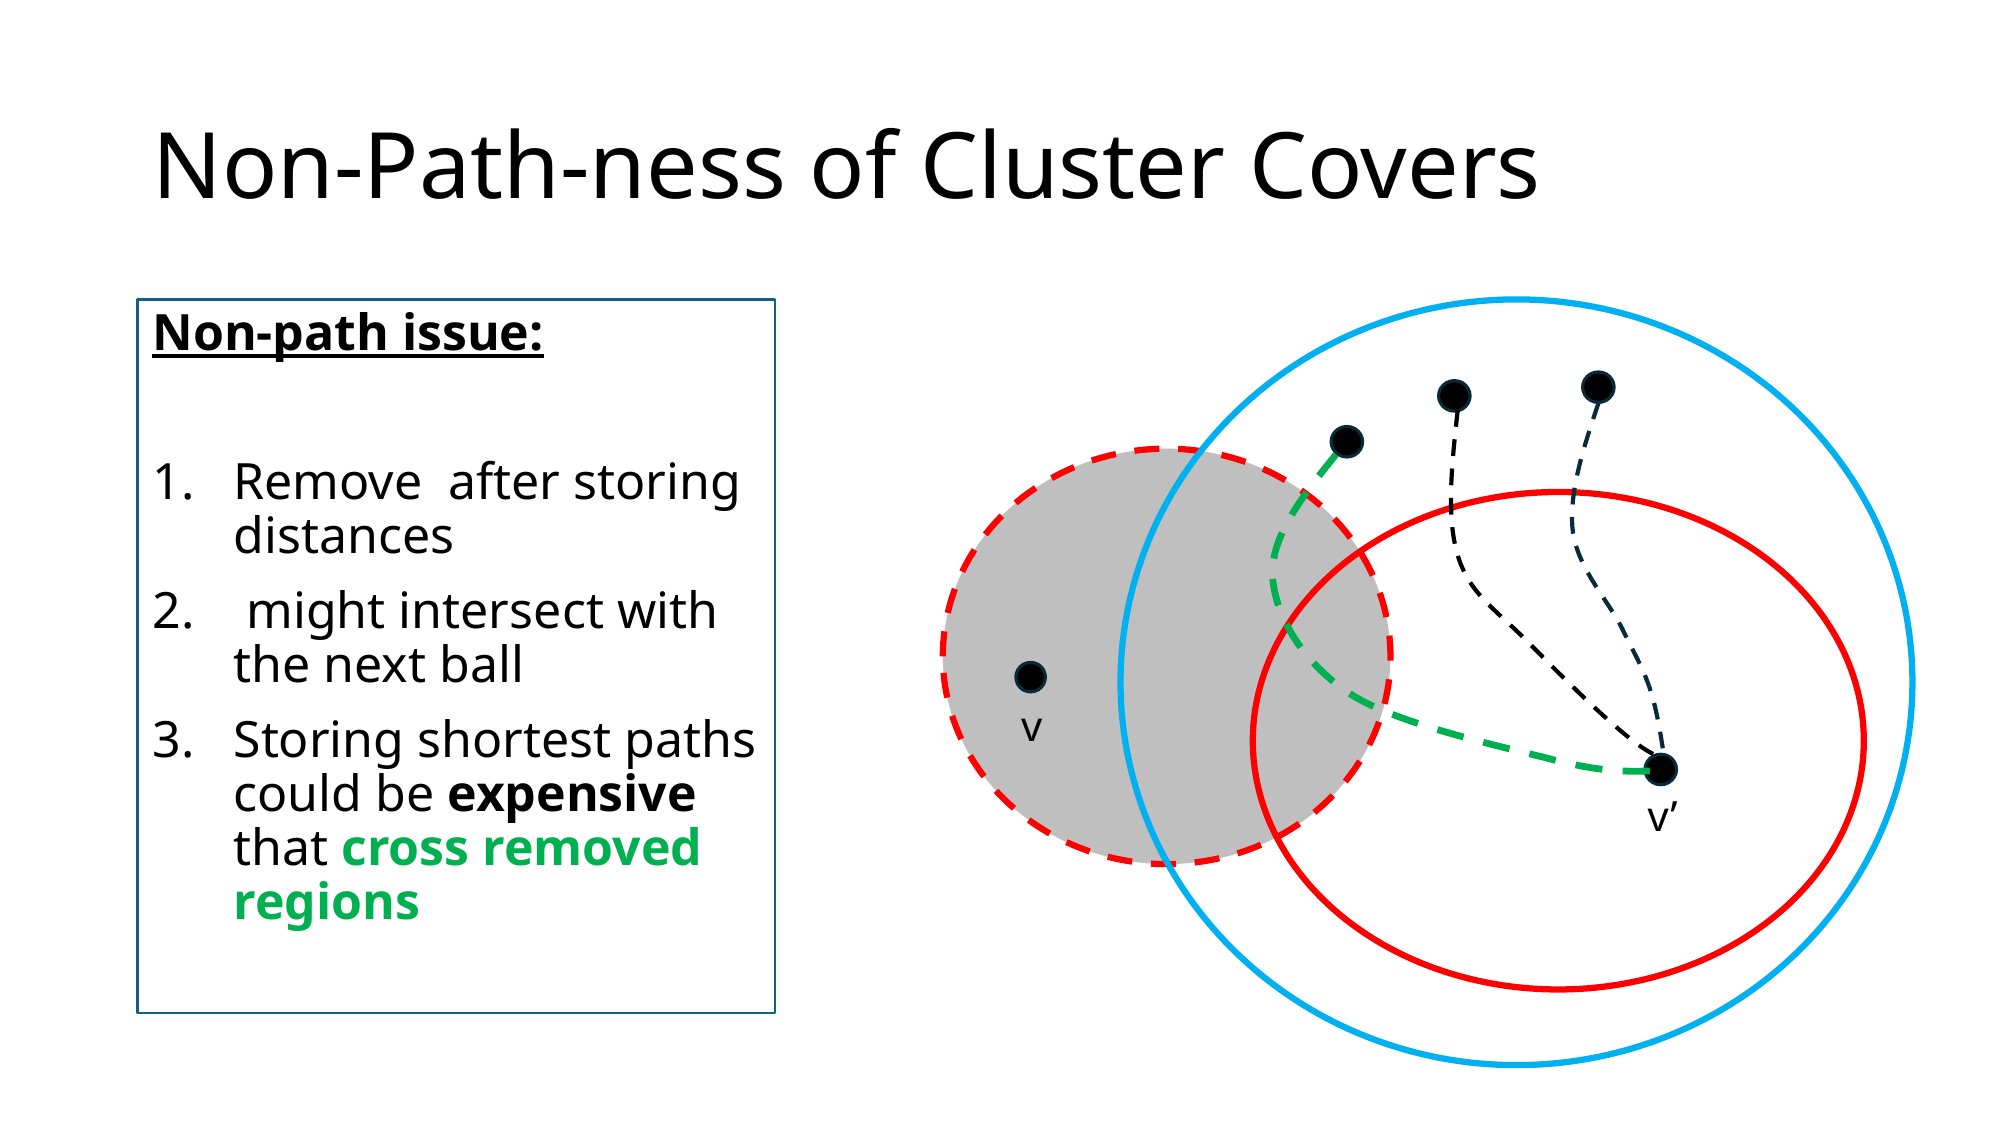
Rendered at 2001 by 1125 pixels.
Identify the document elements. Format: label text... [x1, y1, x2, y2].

text_box [1581, 370, 1616, 404]
text_box [1014, 660, 1047, 691]
text_box [1329, 424, 1365, 459]
text_box v [1006, 691, 1058, 757]
text_box [1271, 453, 1650, 773]
text_box [1118, 297, 1915, 1067]
text_box [1449, 409, 1655, 756]
text_box [1570, 402, 1666, 758]
text_box [941, 447, 1198, 866]
text_box [1437, 379, 1472, 413]
title Non-Path-ness of Cluster Covers [137, 59, 1863, 278]
